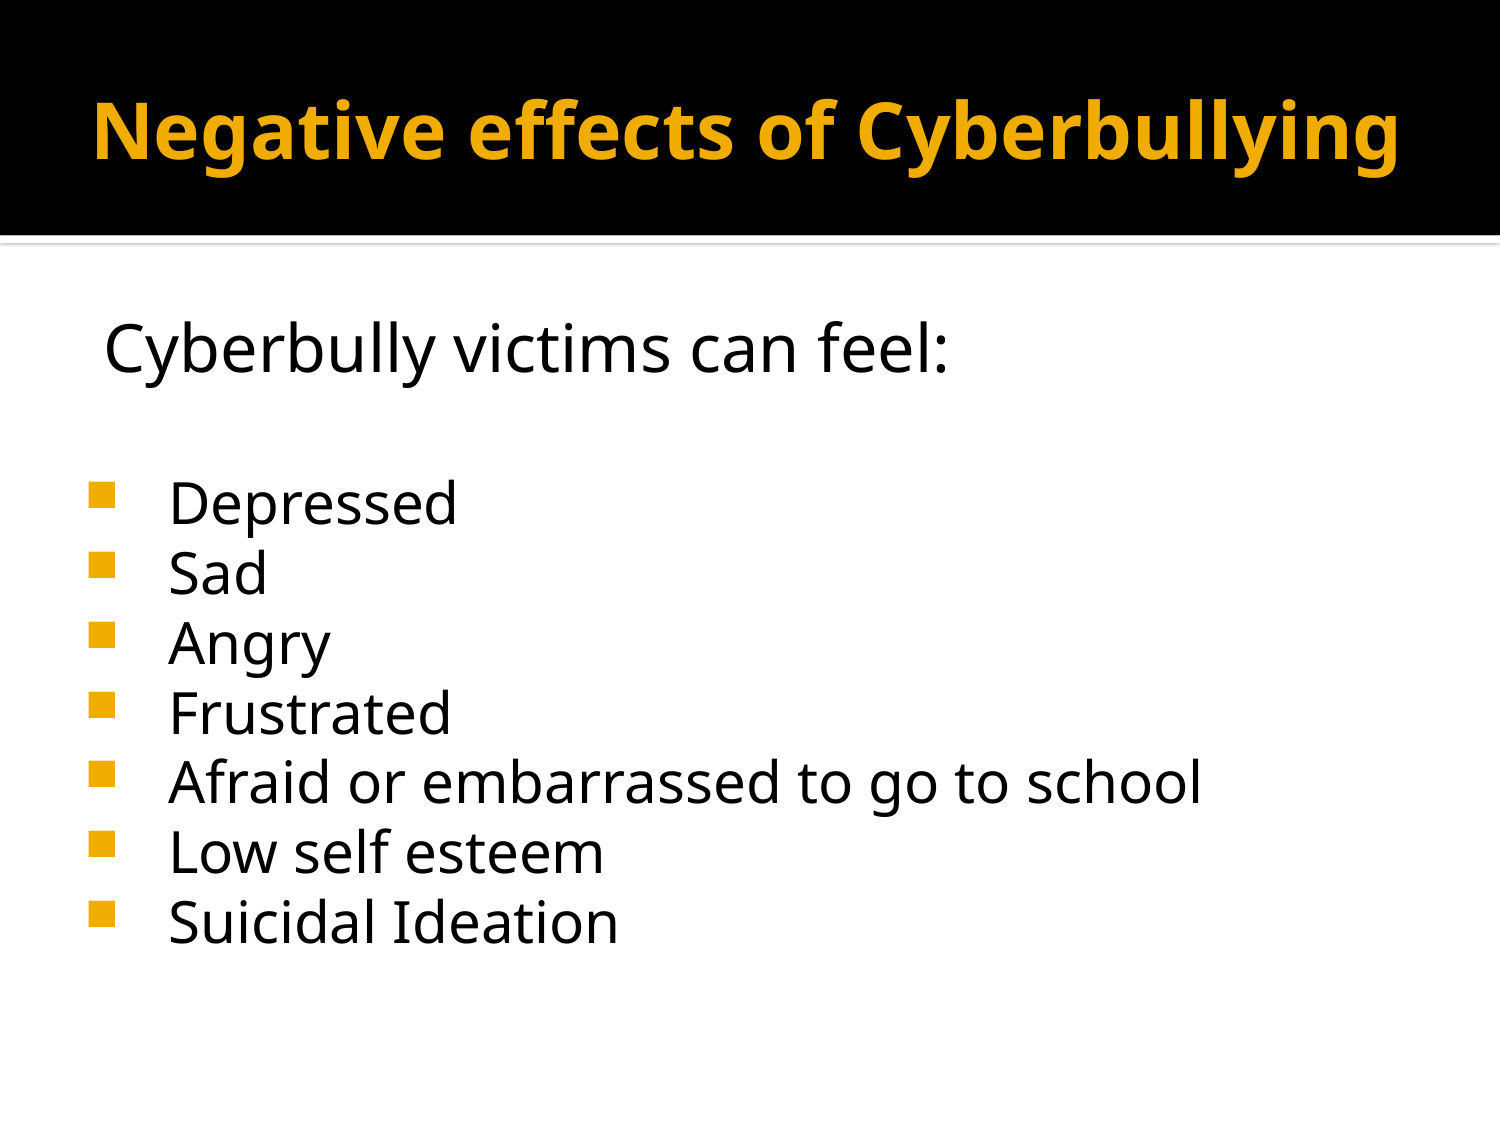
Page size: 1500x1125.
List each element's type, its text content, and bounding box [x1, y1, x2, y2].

list Cyberbully victims can feel: Depressed Sad Angry Frustrated Afraid or embarrassed to go to school Low self esteem Suicidal Ideation [75, 291, 1425, 1050]
title Negative effects of Cyberbullying [75, 25, 1425, 231]
